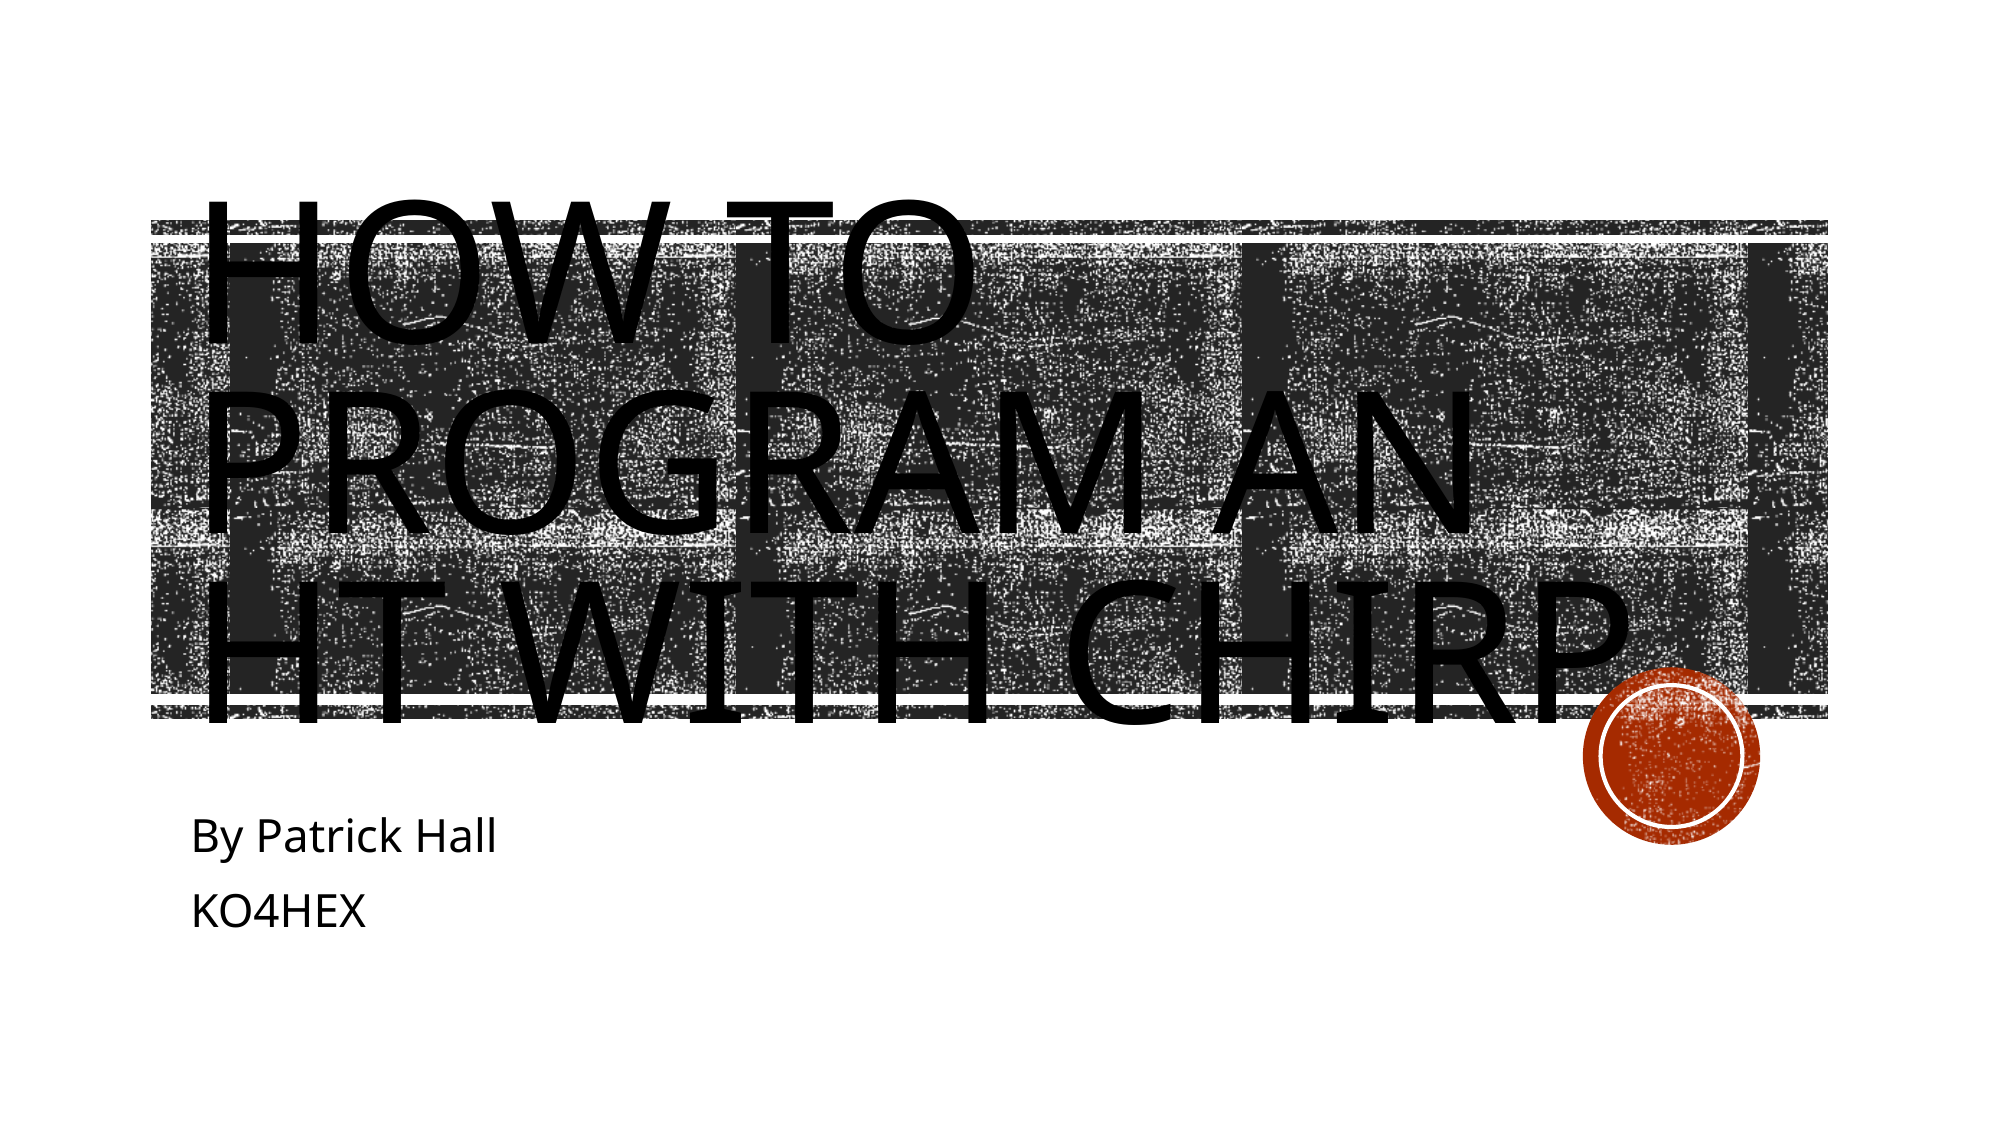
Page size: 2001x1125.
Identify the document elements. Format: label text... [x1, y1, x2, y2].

subtitle By Patrick Hall KO4HEX [175, 805, 1470, 982]
title How to Program an HT with Chirp [175, 182, 1811, 772]
